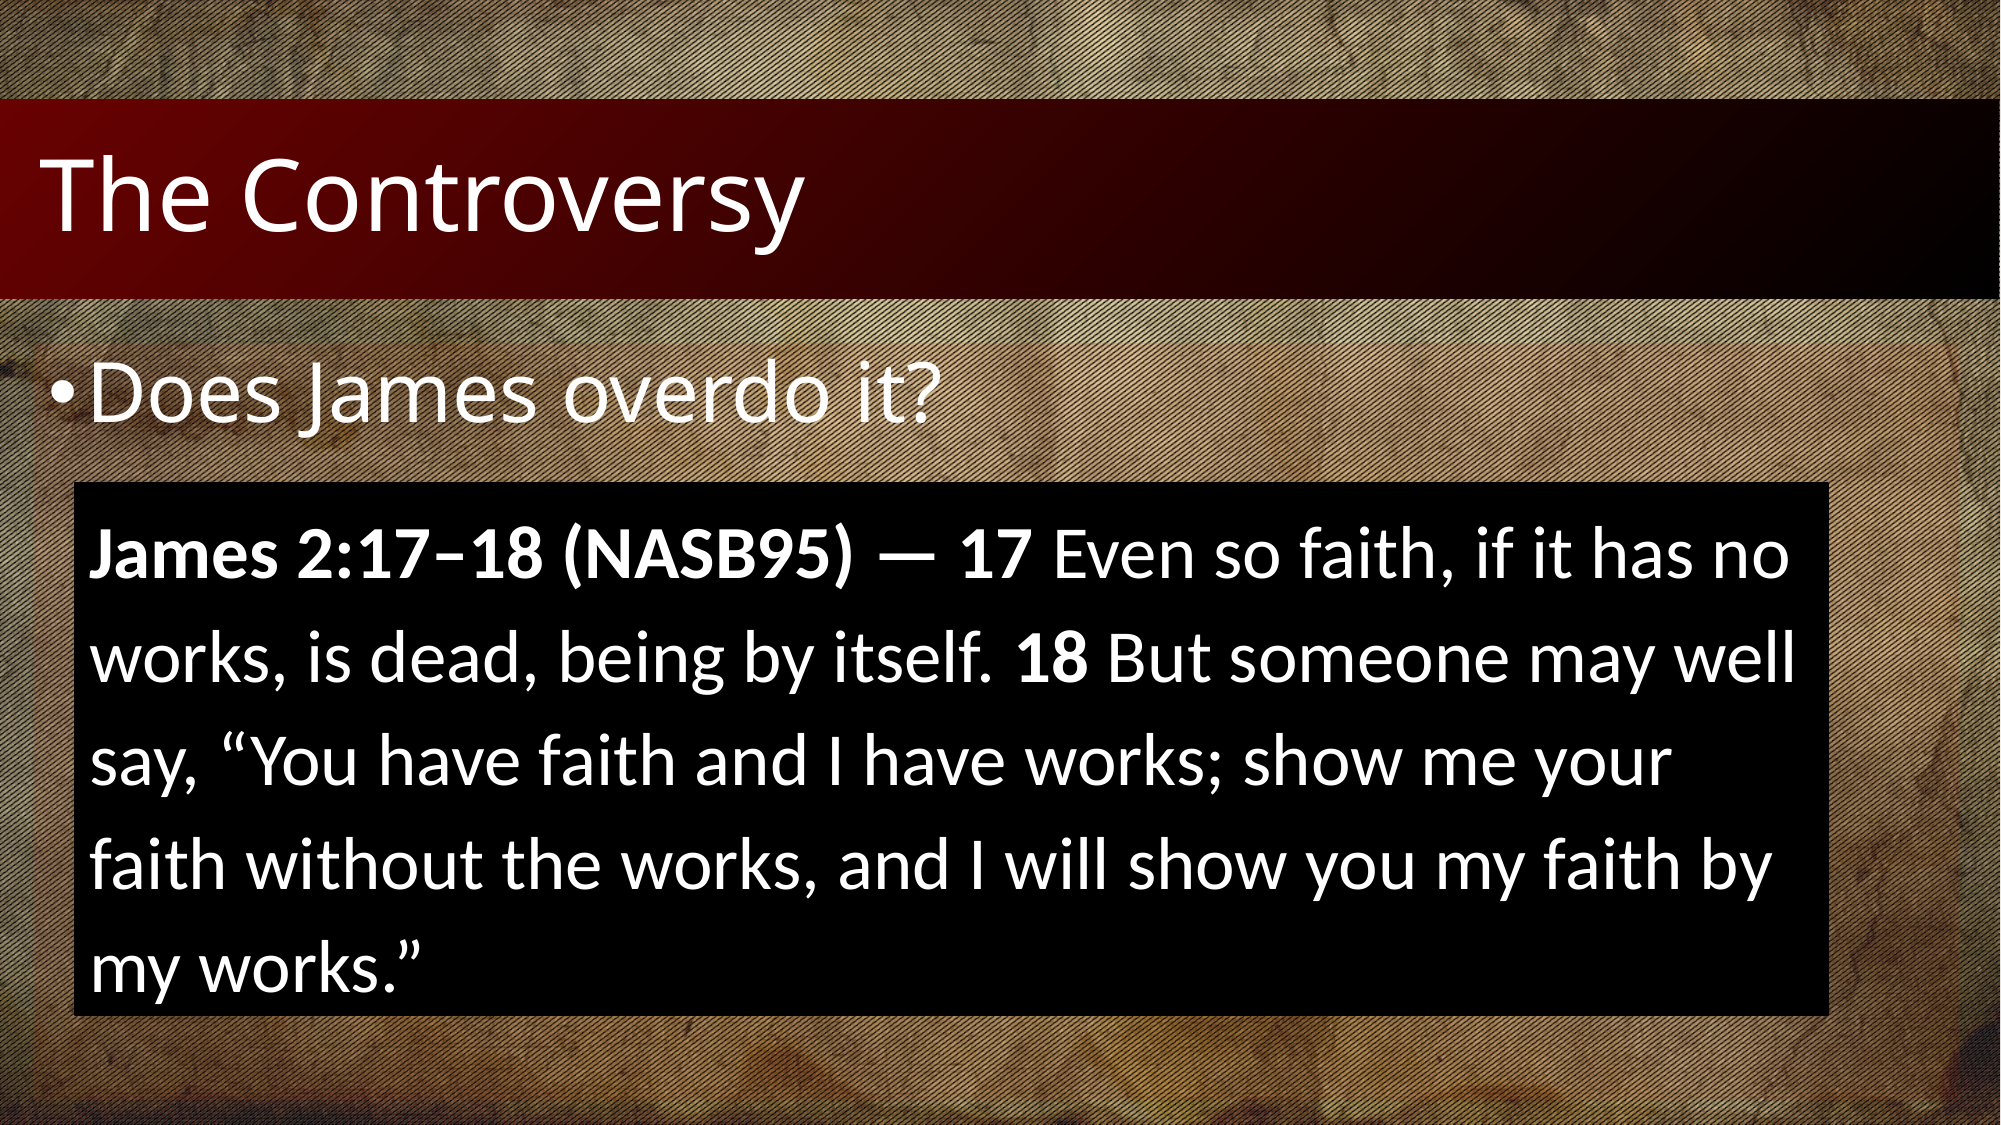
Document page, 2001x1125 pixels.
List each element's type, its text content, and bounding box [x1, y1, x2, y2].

text_box James 2:17–18 (NASB95) — 17 Even so faith, if it has no works, is dead, being by itself. 18 But someone may well say, “You have faith and I have works; show me your faith without the works, and I will show you my faith by my works.” [74, 482, 1829, 1016]
title The Controversy [24, 110, 1951, 288]
list Does James overdo it? [33, 343, 1960, 1101]
picture [0, 0, 2001, 1125]
